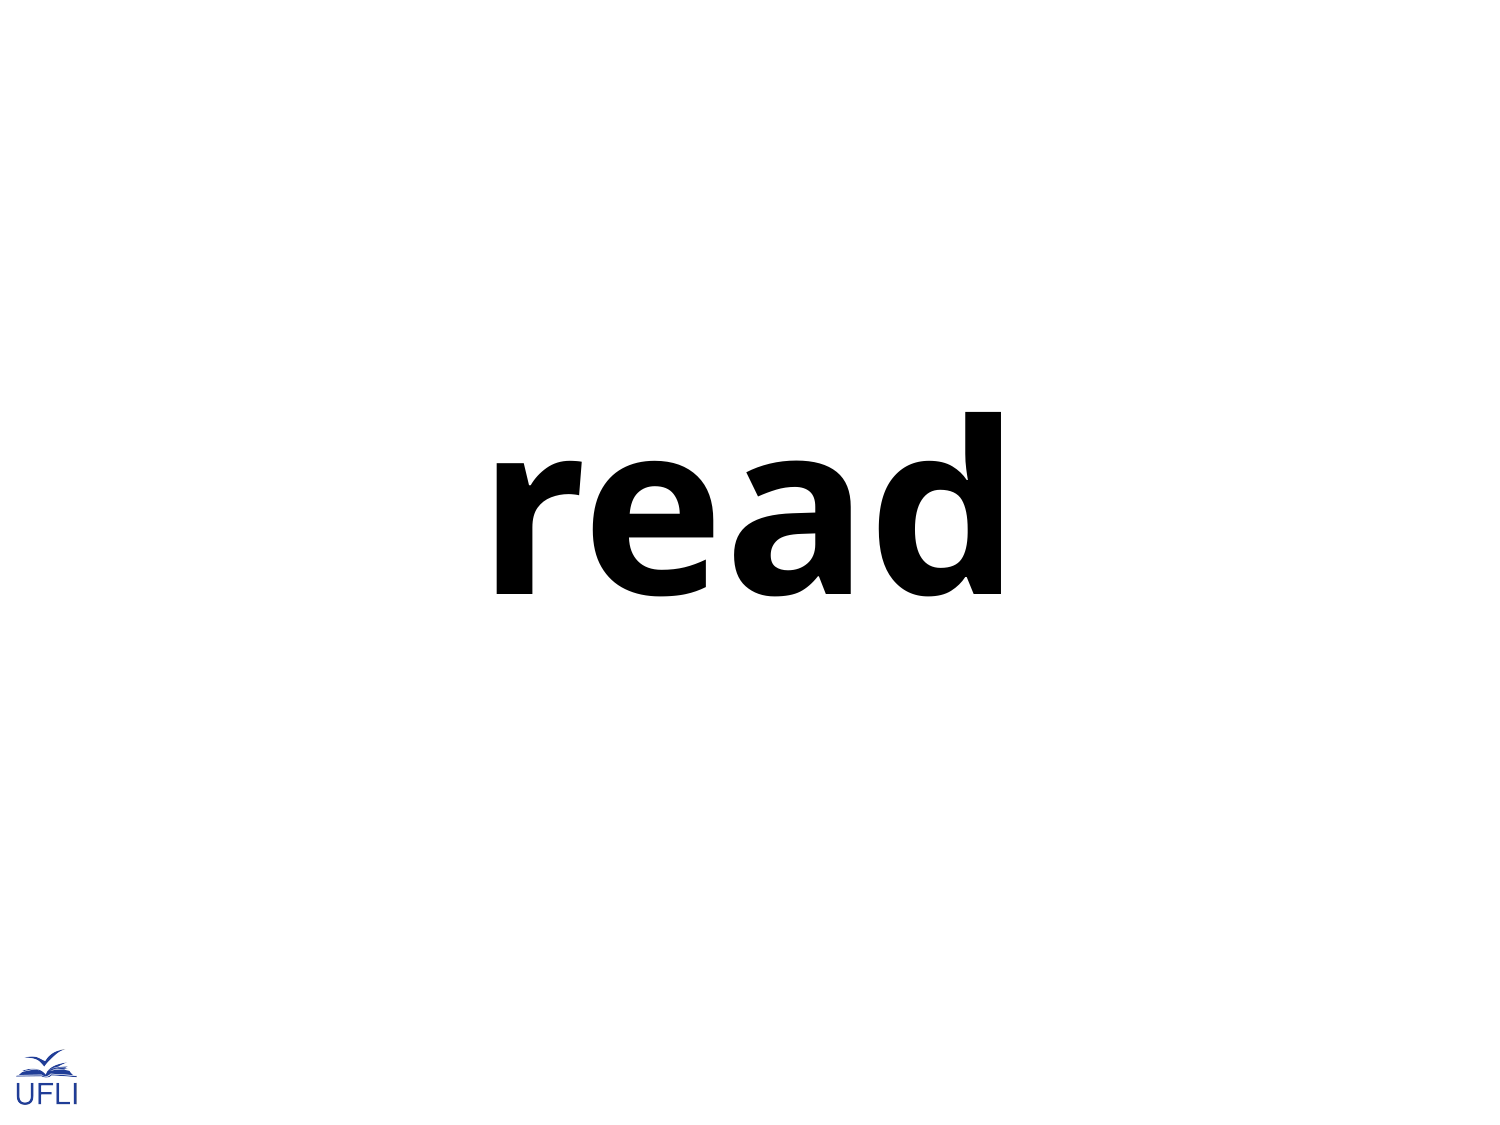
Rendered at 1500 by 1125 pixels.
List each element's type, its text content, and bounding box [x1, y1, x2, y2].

picture [12, 1047, 81, 1108]
text_box read [0, 347, 1500, 650]
